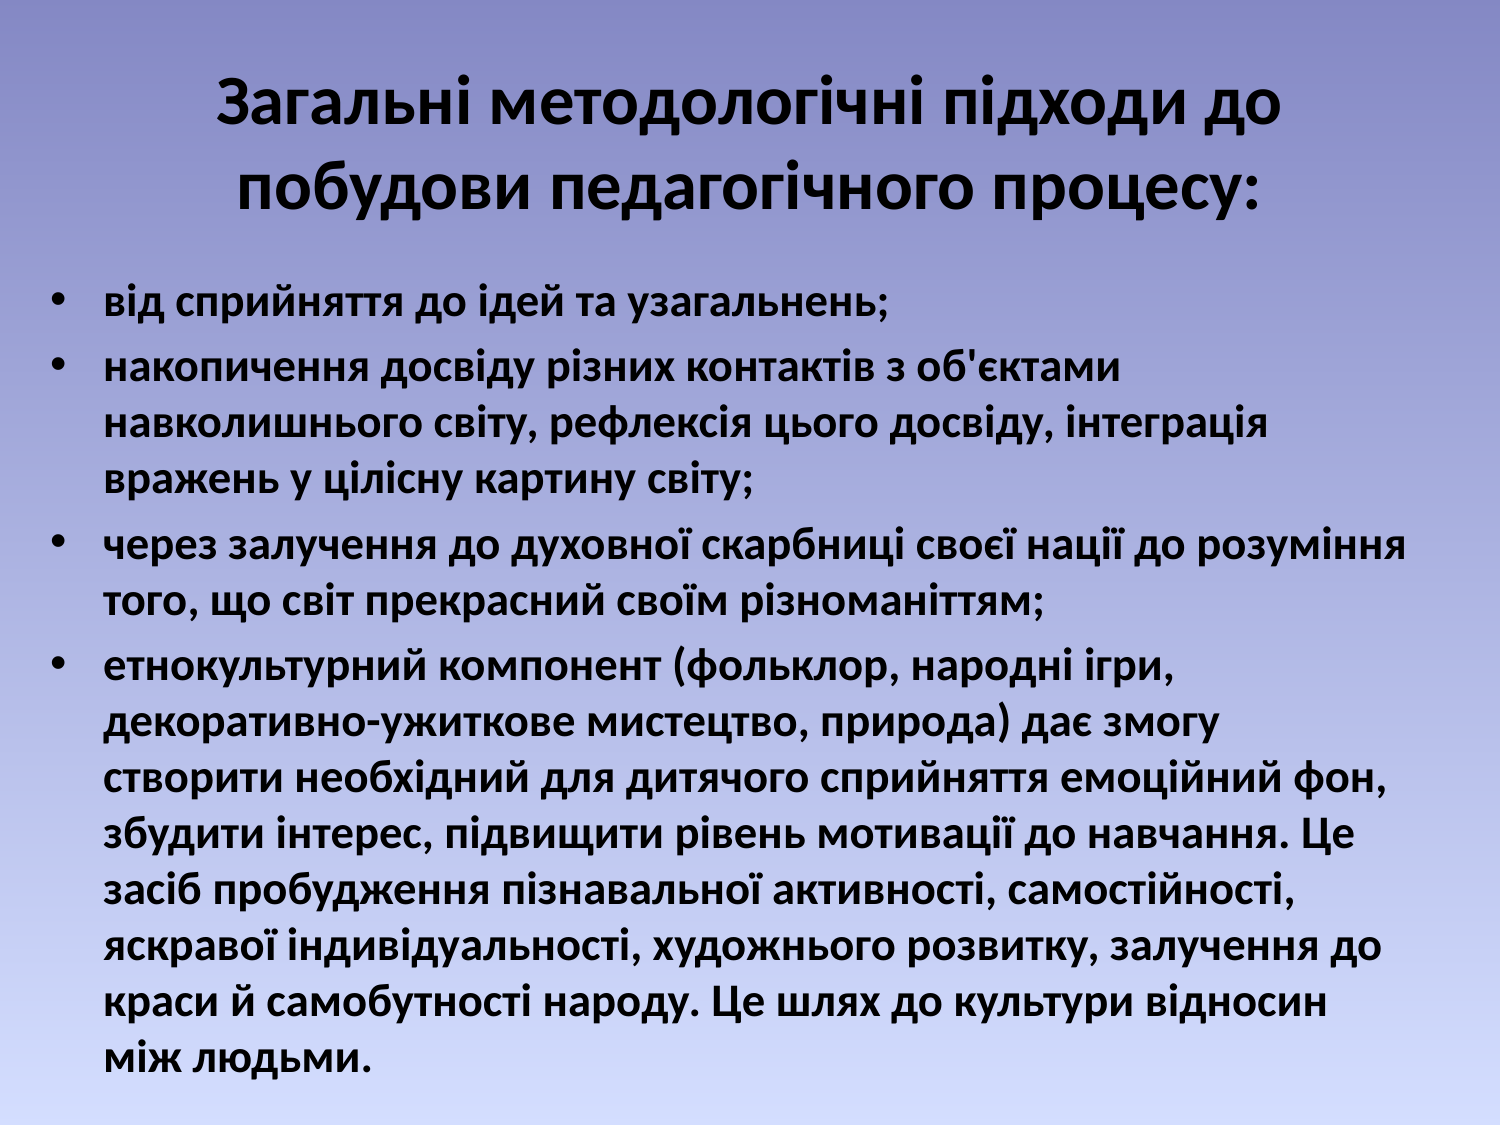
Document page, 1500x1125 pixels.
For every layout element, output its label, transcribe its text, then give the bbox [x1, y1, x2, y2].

list від сприйняття до ідей та узагальнень; накопичення досвіду різних контактів з об'єктами навколишнього світу, рефлексія цього досвіду, інтеграція вражень у цілісну картину світу; через залучення до духовної скарбниці своєї нації до розуміння того, що світ прекрасний своїм різноманіттям; етнокультурний компонент (фольклор, народні ігри, декоративно-ужиткове мистецтво, природа) дає змогу створити необхідний для дитячого сприйняття емоційний фон, збудити інтерес, підвищити рівень мотивації до навчання. Це засіб пробудження пізнавальної активності, самостійності, яскравої індивідуальності, художнього розвитку, залучення до краси й самобутності народу. Це шлях до культури відносин між людьми. [35, 262, 1425, 1090]
title Загальні методологічні підходи до побудови педагогічного процесу: [75, 45, 1425, 233]
